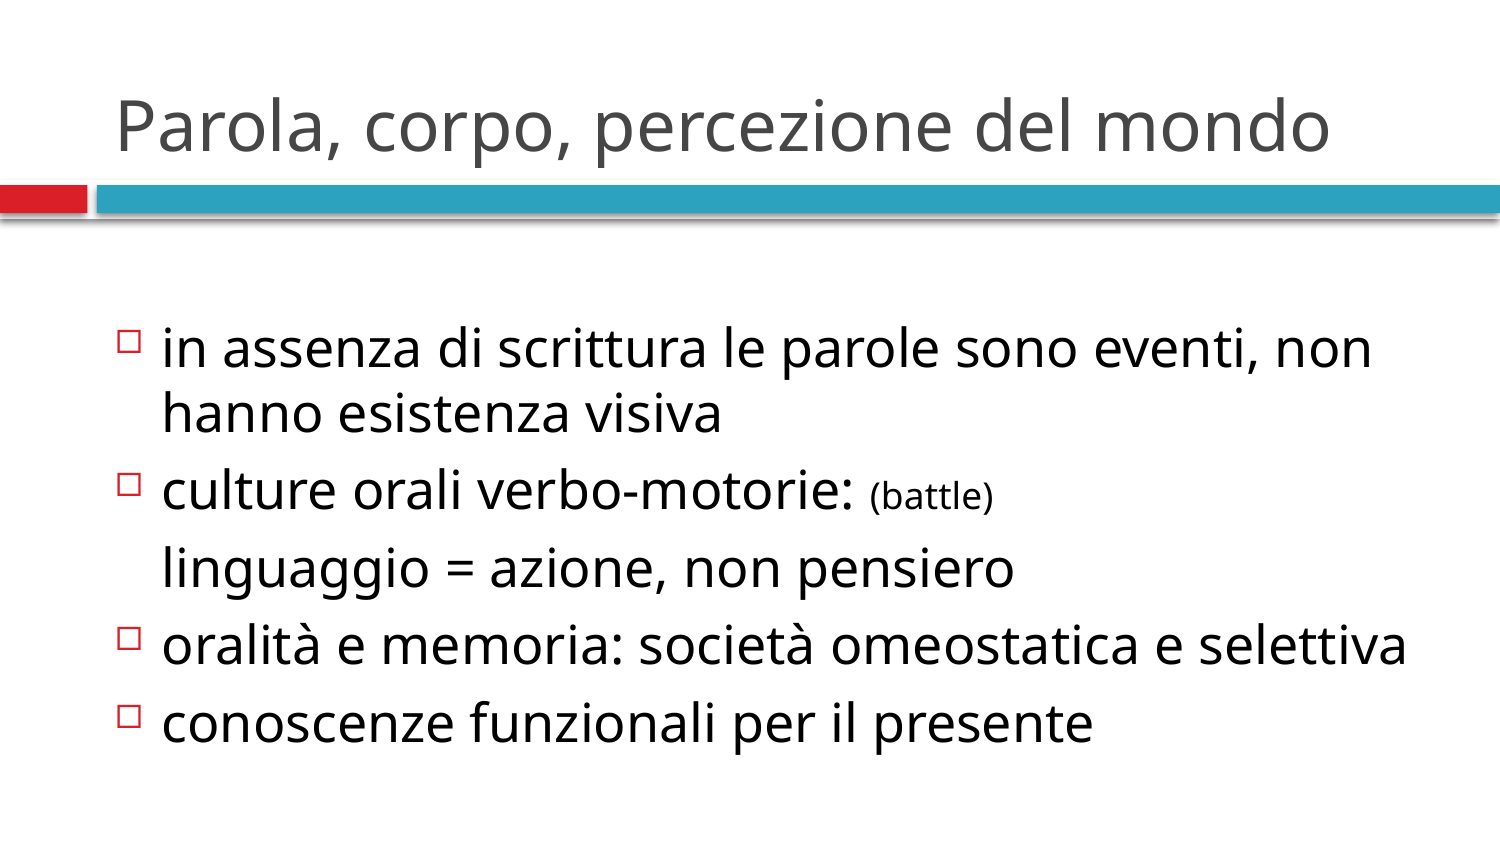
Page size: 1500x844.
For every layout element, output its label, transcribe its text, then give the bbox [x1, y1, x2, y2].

title Parola, corpo, percezione del mondo [100, 23, 1413, 173]
list in assenza di scrittura le parole sono eventi, non hanno esistenza visiva culture orali verbo-motorie: (battle) linguaggio = azione, non pensiero oralità e memoria: società omeostatica e selettiva conoscenze funzionali per il presente [100, 306, 1438, 813]
